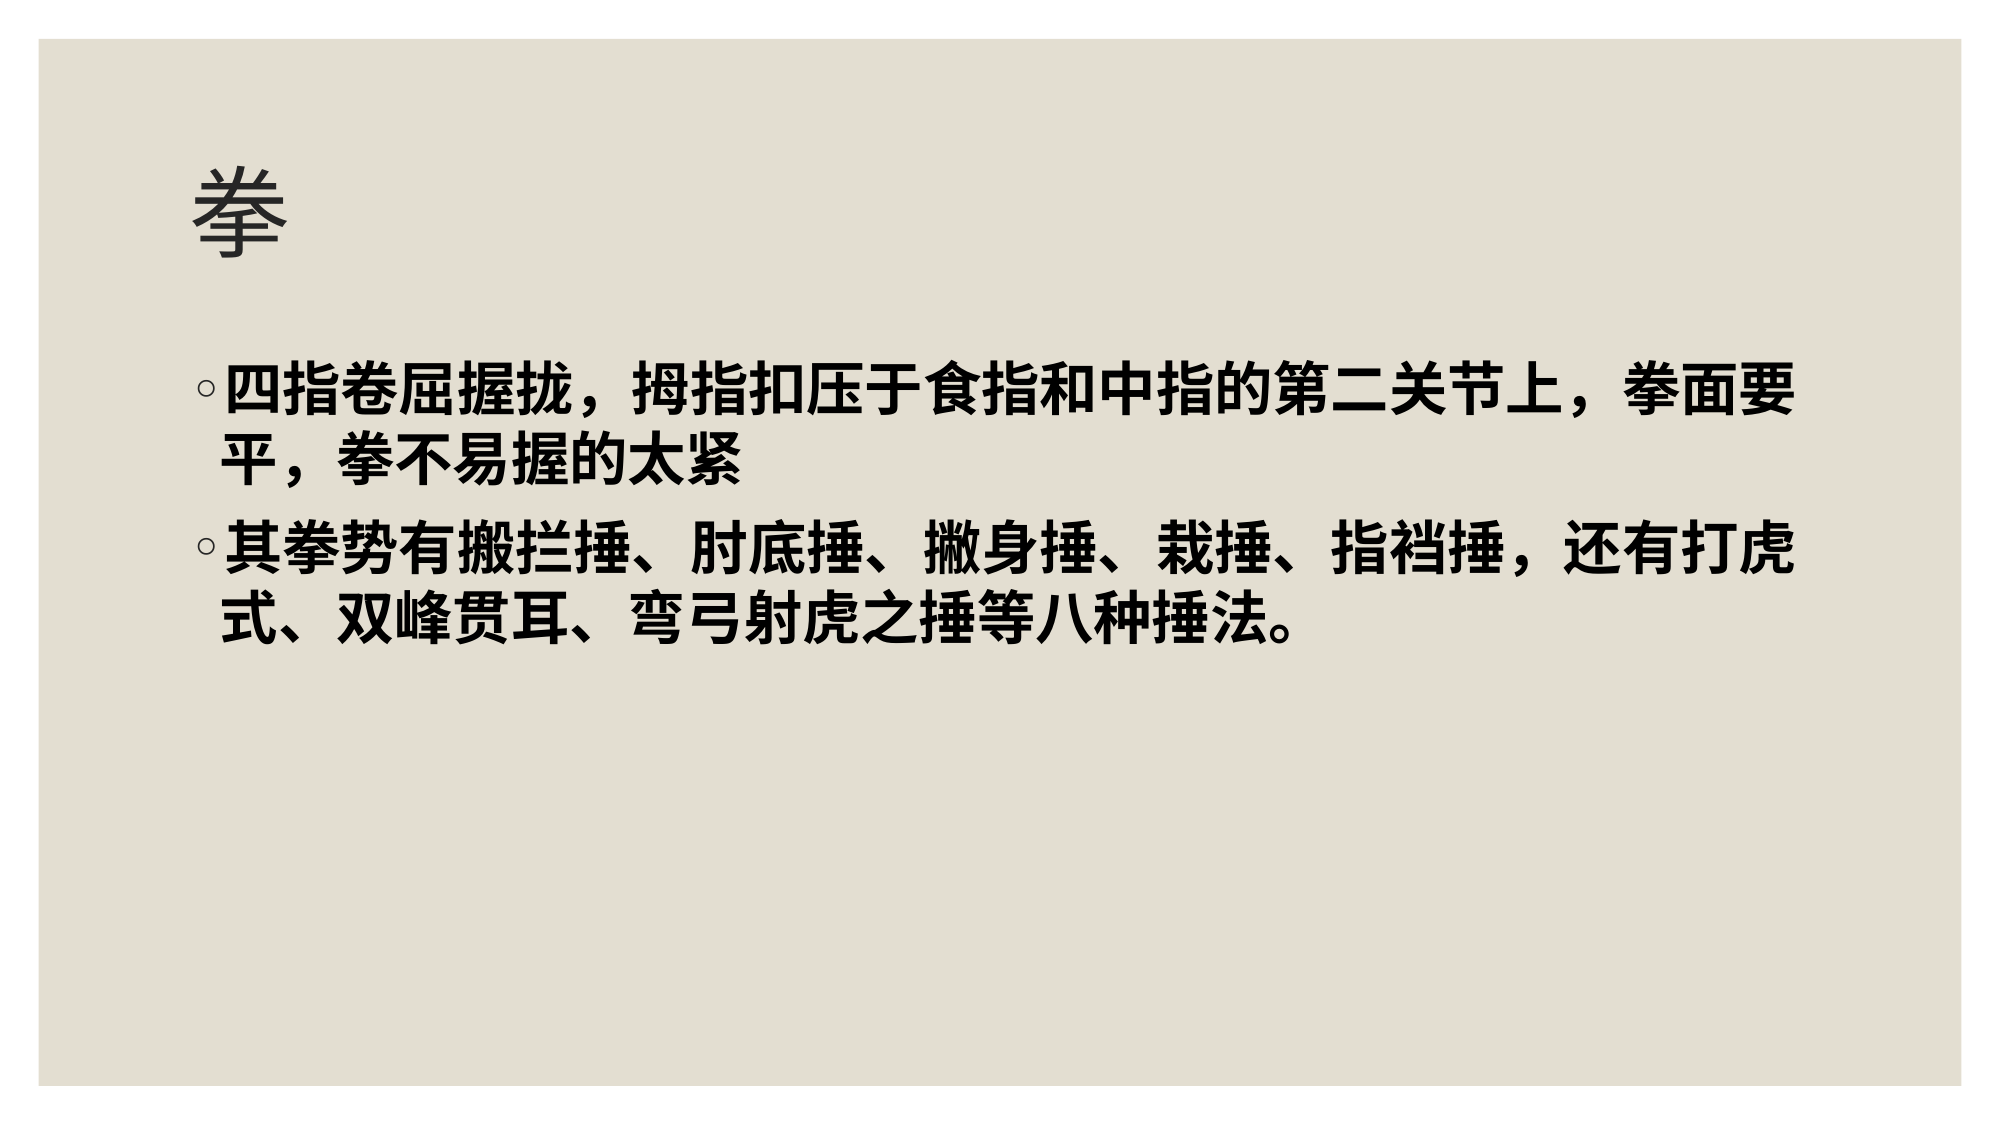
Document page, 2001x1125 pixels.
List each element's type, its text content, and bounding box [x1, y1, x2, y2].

list 四指卷屈握拢，拇指扣压于食指和中指的第二关节上，拳面要平，拳不易握的太紧 其拳势有搬拦捶、肘底捶、撇身捶、栽捶、指裆捶，还有打虎式、双峰贯耳、弯弓射虎之捶等八种捶法。 [174, 345, 1825, 990]
title 拳 [174, 105, 1825, 331]
